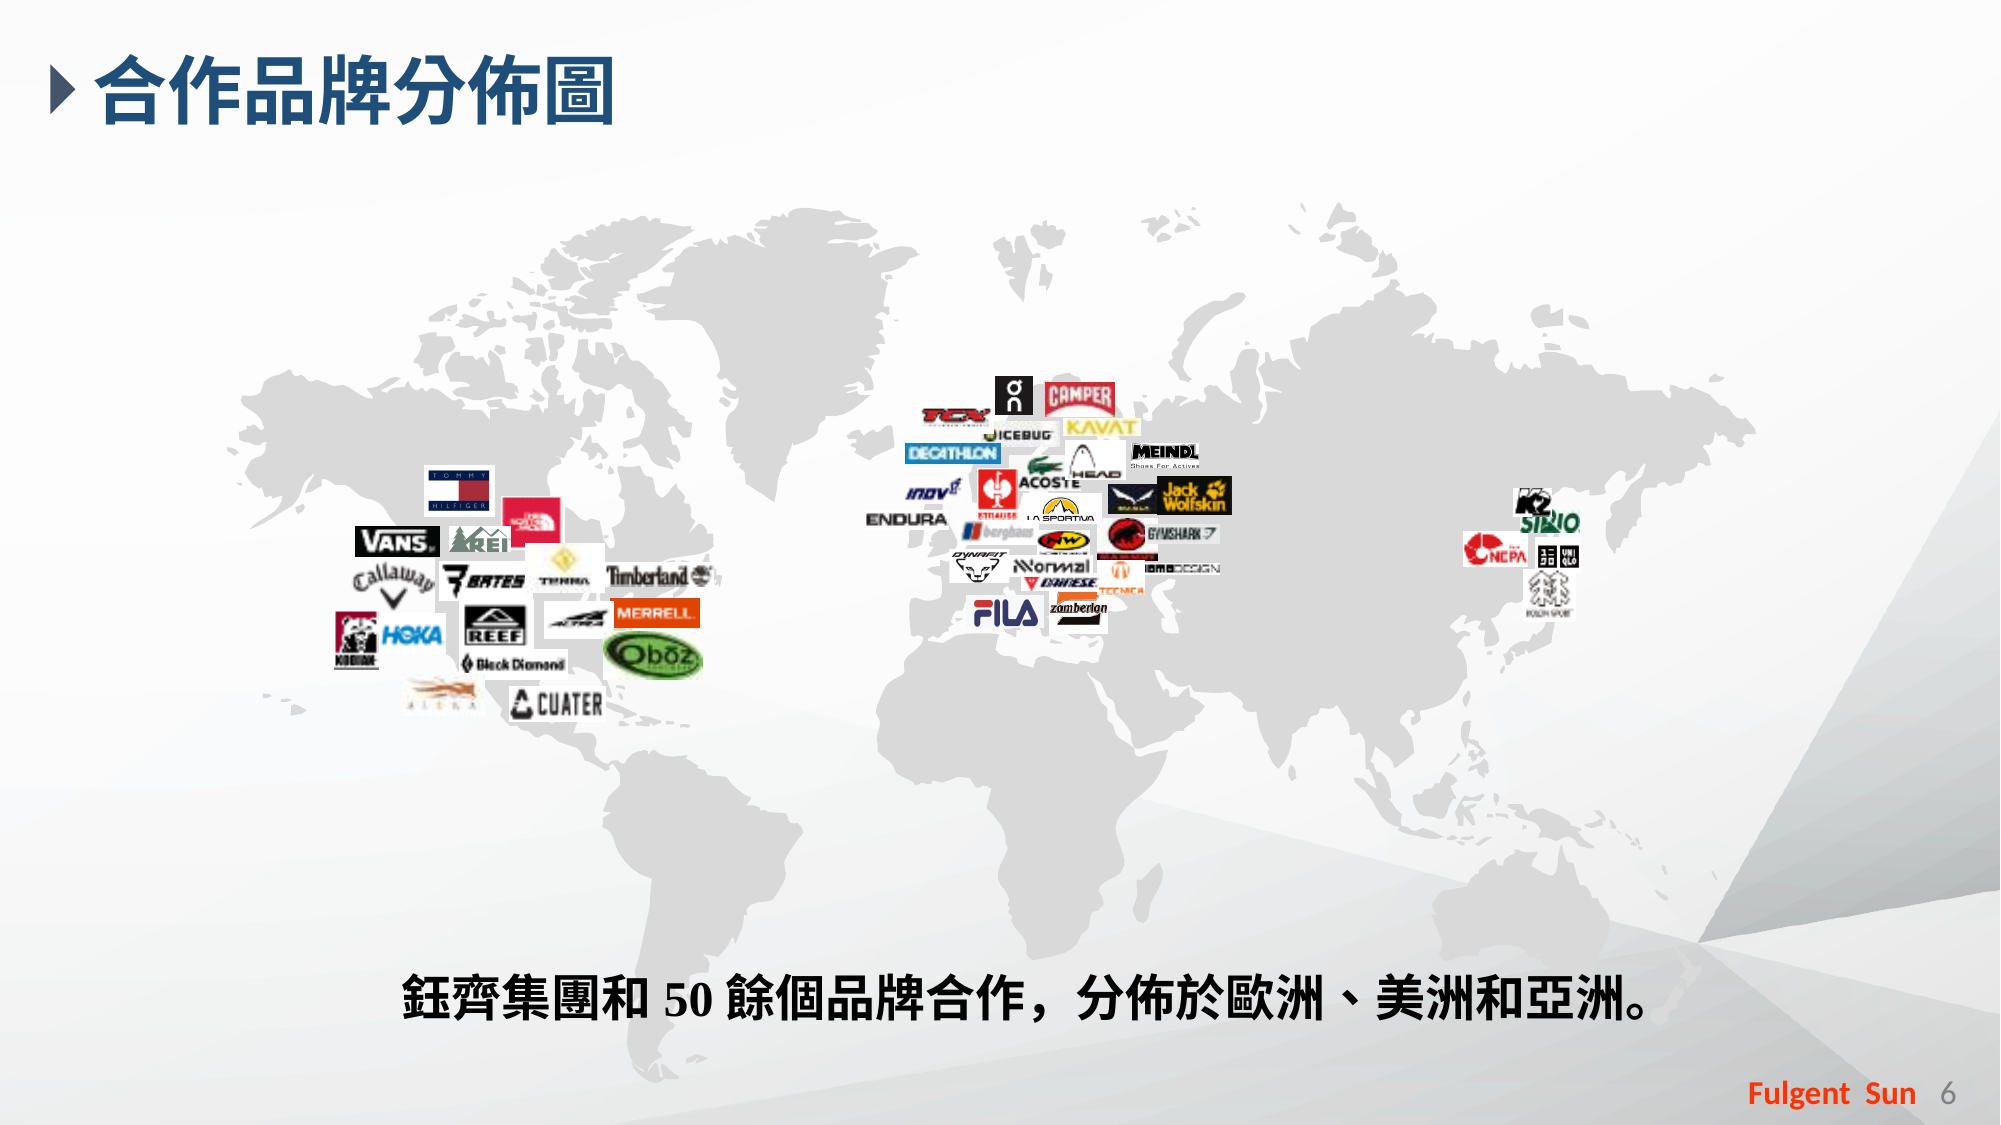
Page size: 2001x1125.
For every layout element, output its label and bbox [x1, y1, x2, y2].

text_box [227, 202, 1756, 1083]
text_box [50, 36, 636, 143]
text_box [1463, 488, 1581, 622]
picture [0, 0, 2000, 1125]
